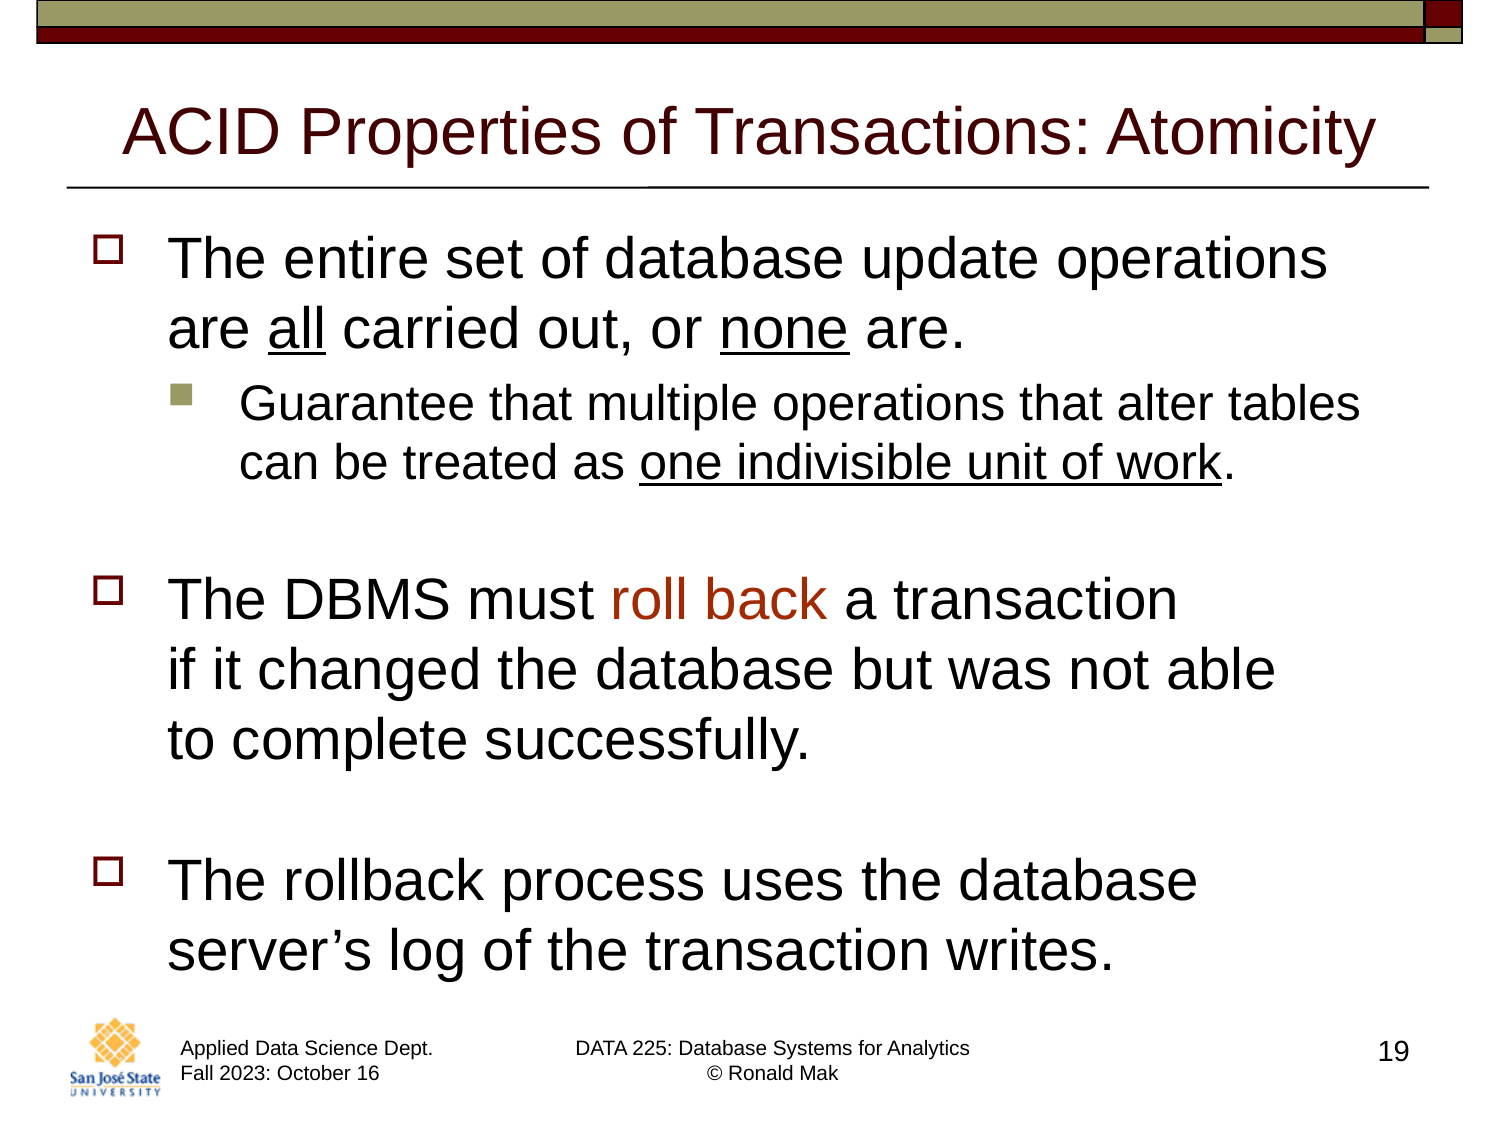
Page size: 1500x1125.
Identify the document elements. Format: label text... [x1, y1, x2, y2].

title ACID Properties of Transactions: Atomicity [75, 67, 1425, 175]
list The entire set of database update operations are all carried out, or none are. Guarantee that multiple operations that alter tables can be treated as one indivisible unit of work. The DBMS must roll back a transaction if it changed the database but was not able to complete successfully. The rollback process uses the database server’s log of the transaction writes. [75, 212, 1425, 1006]
slide_number 19 [1112, 1025, 1425, 1100]
picture [60, 1012, 166, 1112]
